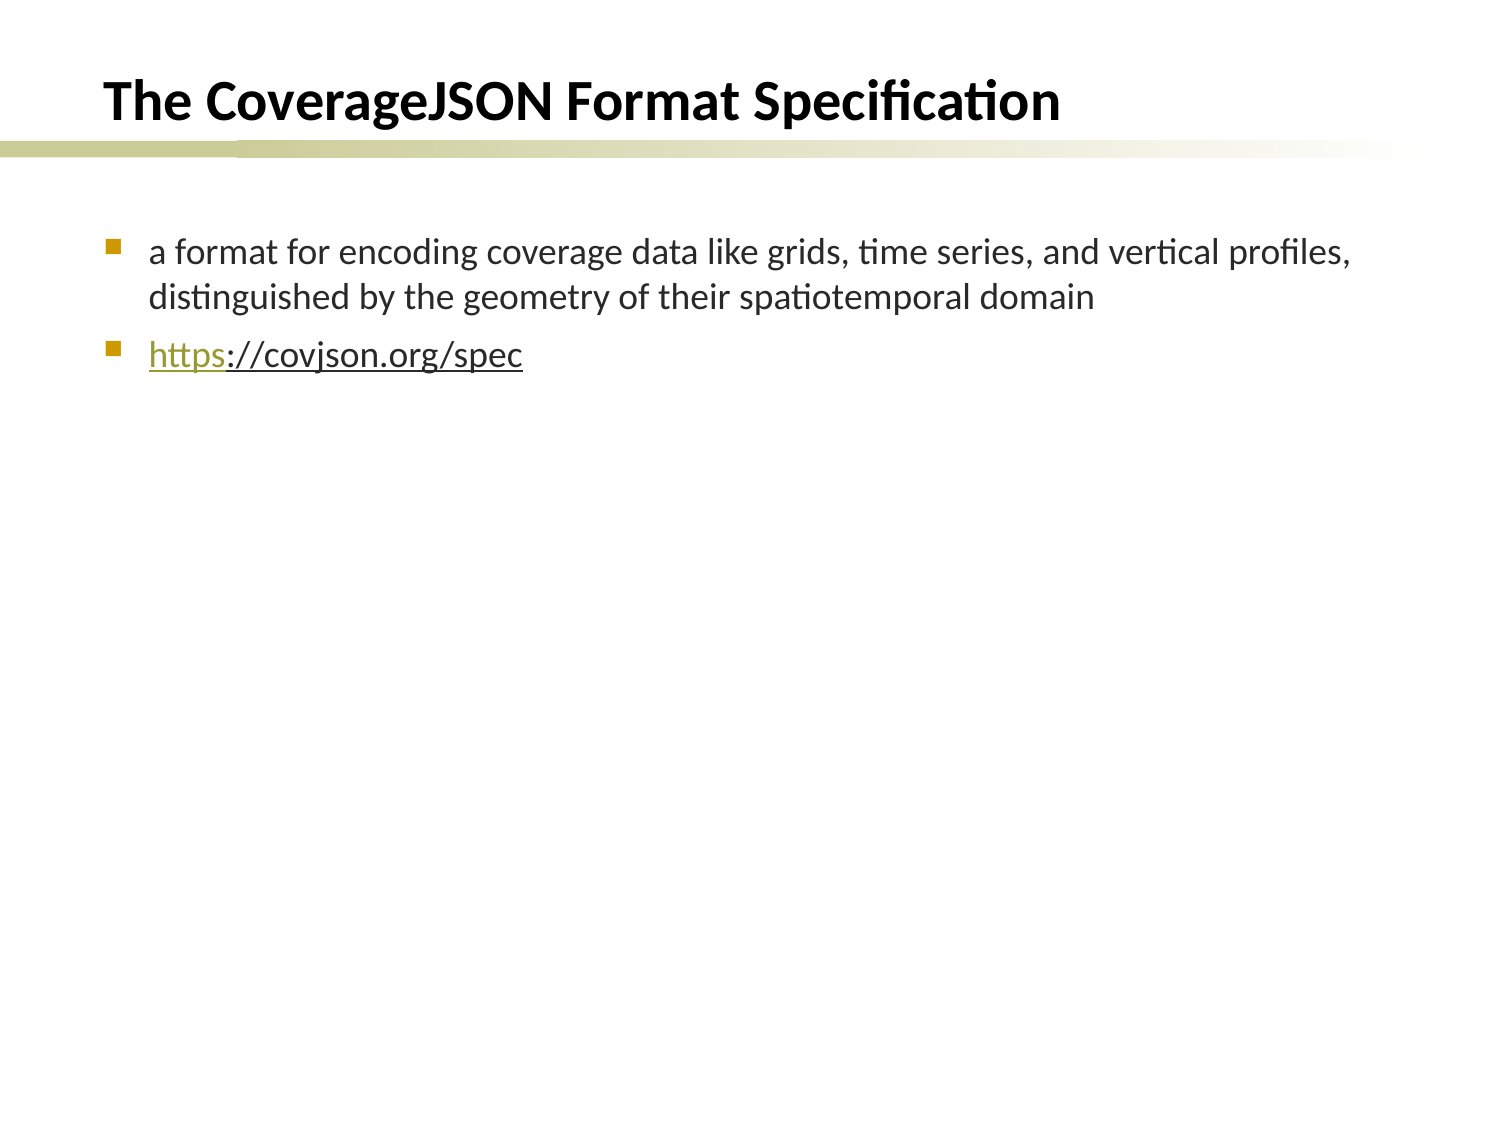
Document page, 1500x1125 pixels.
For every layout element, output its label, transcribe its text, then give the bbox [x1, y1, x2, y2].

list a format for encoding coverage data like grids, time series, and vertical profiles, distinguished by the geometry of their spatiotemporal domain https://covjson.org/spec [88, 220, 1424, 1012]
title The CoverageJSON Format Specification [88, 7, 1424, 140]
